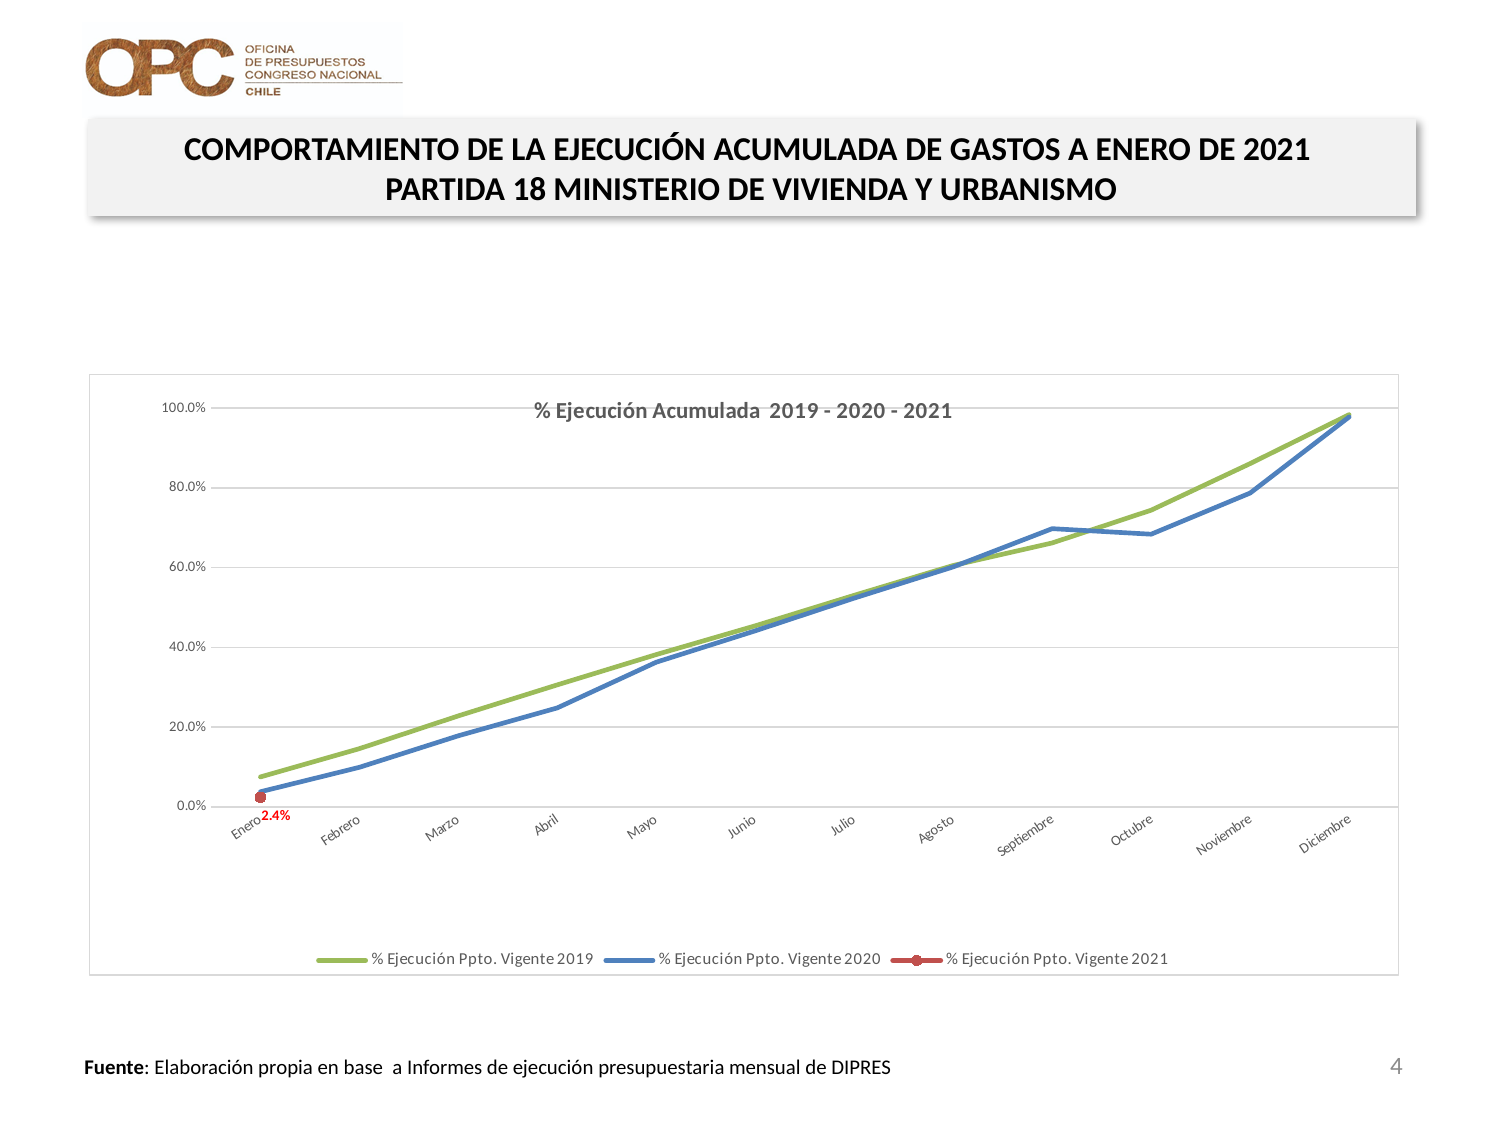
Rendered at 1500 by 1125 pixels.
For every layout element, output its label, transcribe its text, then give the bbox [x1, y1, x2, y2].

chart [88, 373, 1400, 976]
slide_number 4 [1067, 1035, 1418, 1095]
picture [82, 22, 403, 118]
text_box COMPORTAMIENTO DE LA EJECUCIÓN ACUMULADA DE GASTOS A ENERO DE 2021 PARTIDA 18 MINISTERIO DE VIVIENDA Y URBANISMO [88, 119, 1415, 216]
